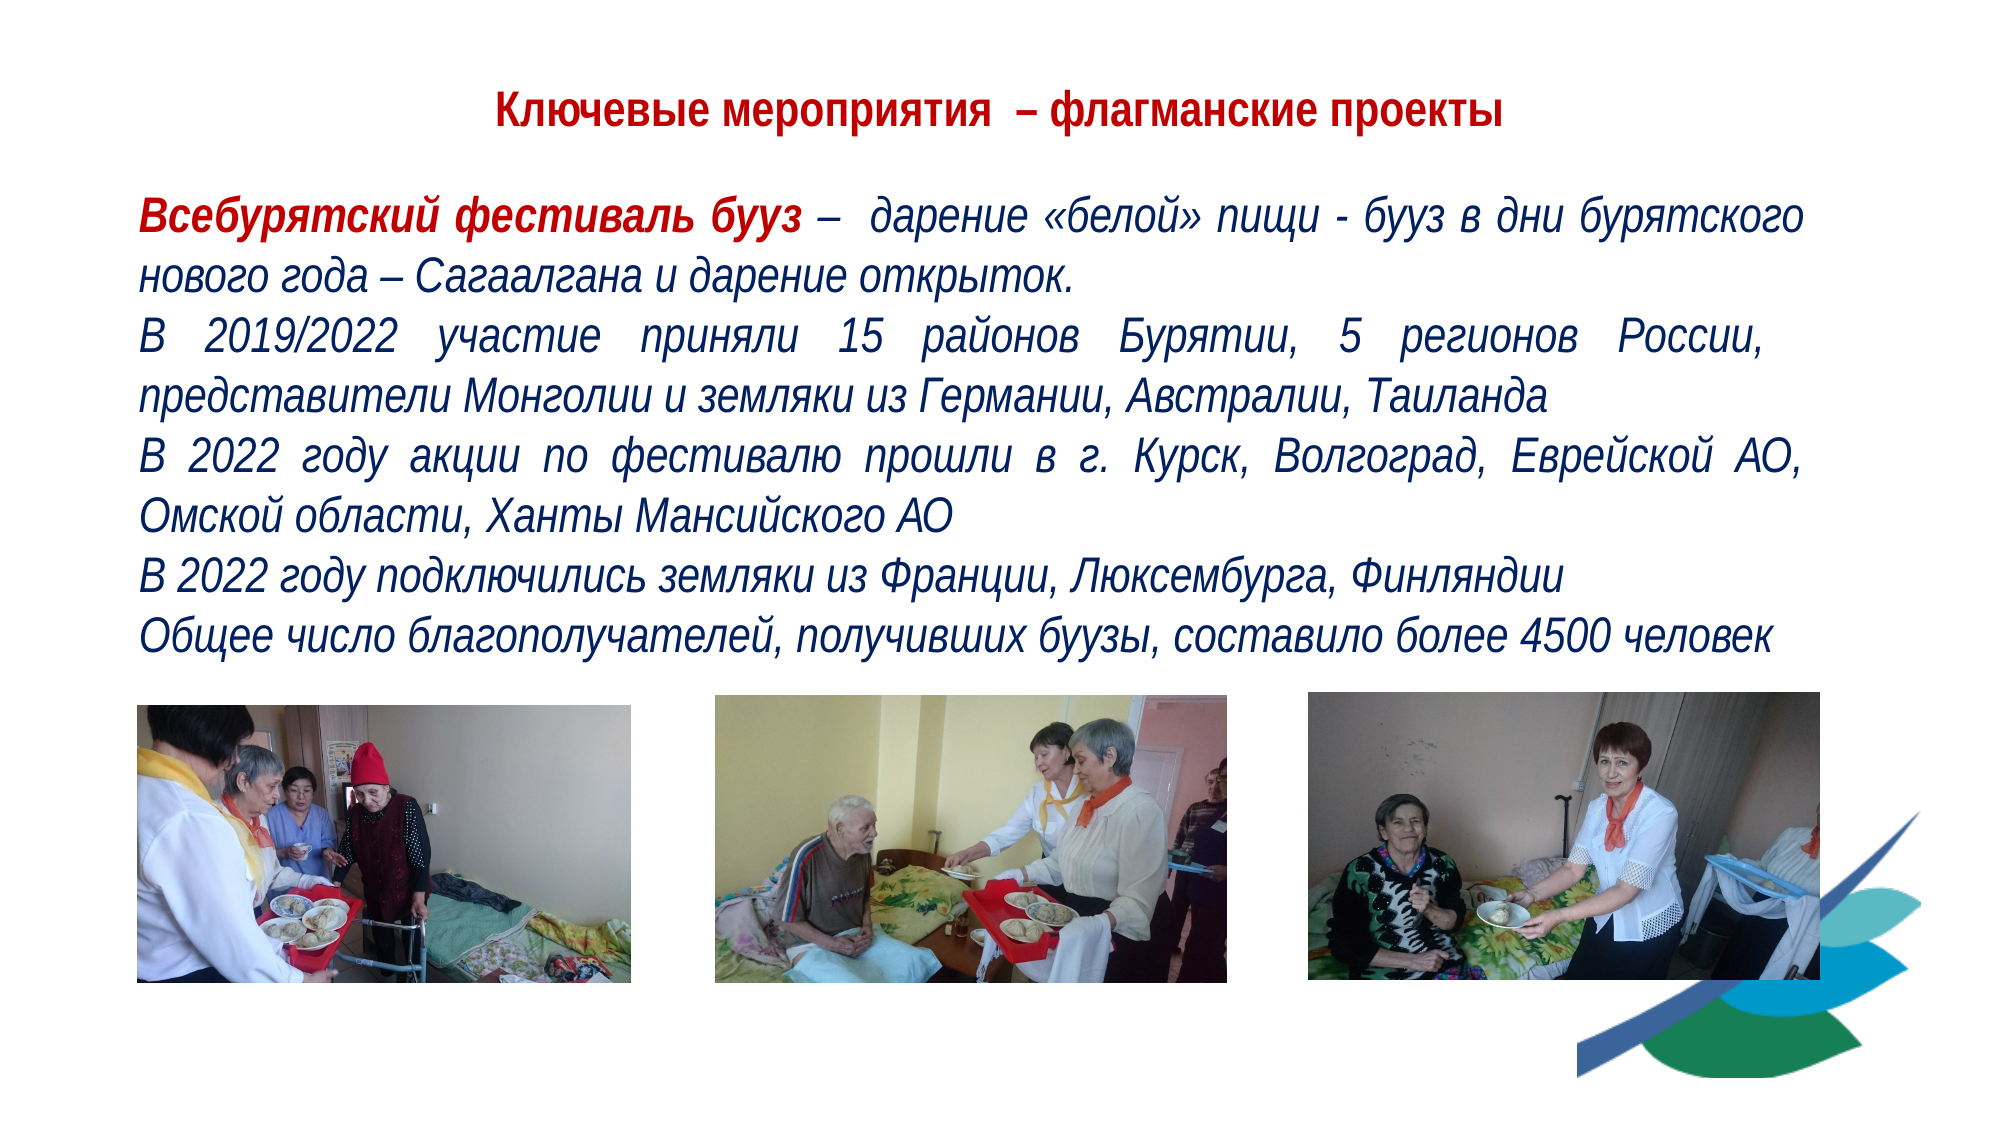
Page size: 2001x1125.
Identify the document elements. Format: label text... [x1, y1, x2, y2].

picture [1308, 692, 1921, 1078]
picture [715, 695, 1227, 983]
text_box Всебурятский фестиваль бууз – дарение «белой» пищи - бууз в дни бурятского нового года – Сагаалгана и дарение открыток. В 2019/2022 участие приняли 15 районов Бурятии, 5 регионов России, представители Монголии и земляки из Германии, Австралии, Таиланда В 2022 году акции по фестивалю прошли в г. Курск, Волгоград, Еврейской АО, Омской области, Ханты Мансийского АО В 2022 году подключились земляки из Франции, Люксембурга, Финляндии Общее число благополучателей, получивших буузы, составило более 4500 человек [122, 174, 1820, 670]
title Ключевые мероприятия – флагманские проекты [137, 59, 1863, 145]
picture [137, 705, 631, 983]
